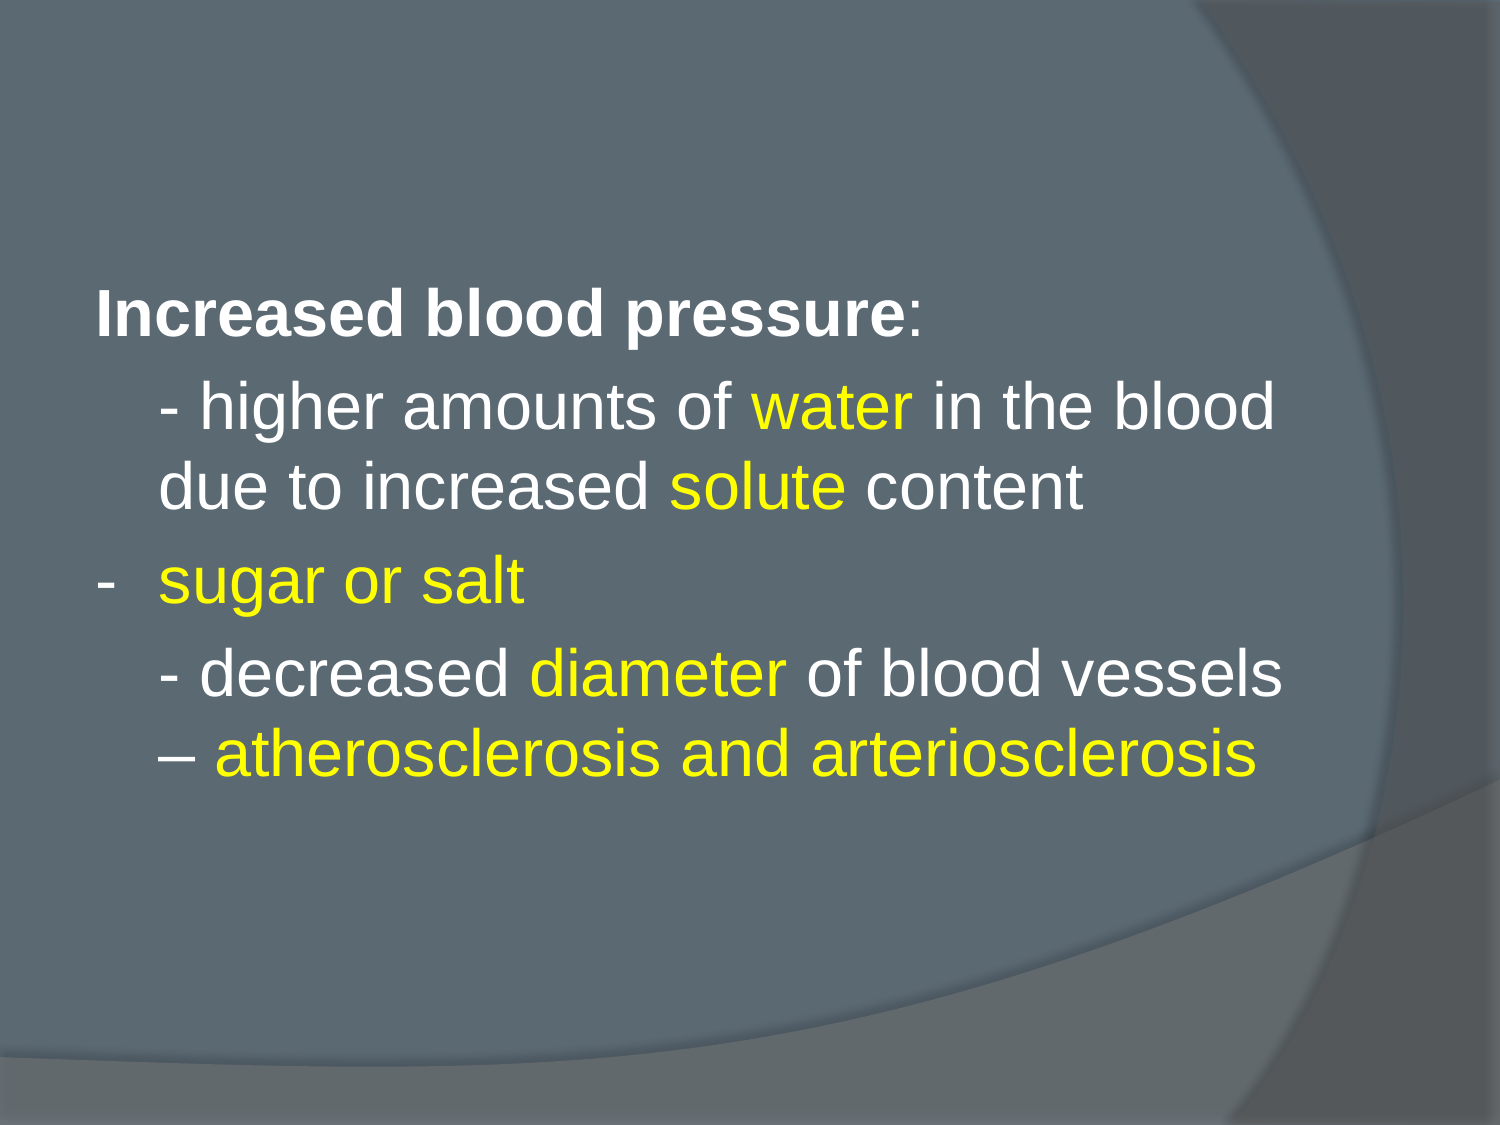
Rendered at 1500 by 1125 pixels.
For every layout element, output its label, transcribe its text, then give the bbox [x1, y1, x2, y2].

list Increased blood pressure: - higher amounts of water in the blood due to increased solute content - sugar or salt - decreased diameter of blood vessels – atherosclerosis and arteriosclerosis [75, 262, 1300, 1005]
